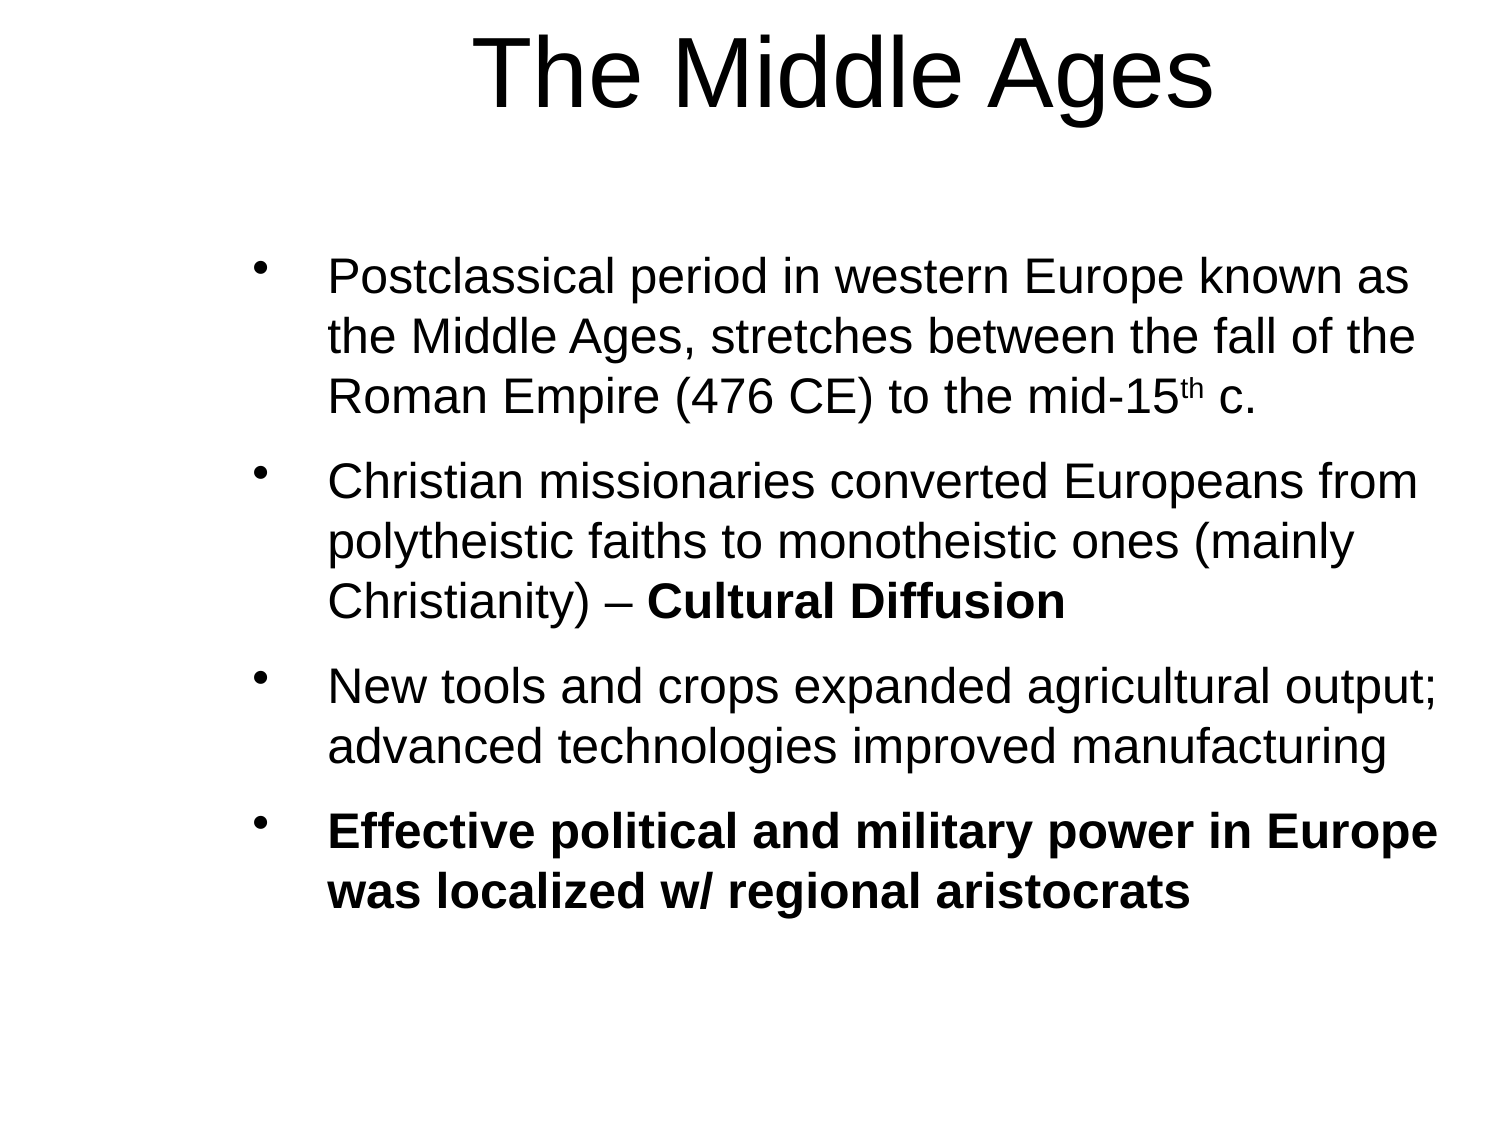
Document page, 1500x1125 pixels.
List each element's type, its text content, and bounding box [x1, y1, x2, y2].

text_box The Middle Ages [287, 0, 1400, 135]
text_box Postclassical period in western Europe known as the Middle Ages, stretches between the fall of the Roman Empire (476 CE) to the mid-15th c. Christian missionaries converted Europeans from polytheistic faiths to monotheistic ones (mainly Christianity) – Cultural Diffusion New tools and crops expanded agricultural output; advanced technologies improved manufacturing Effective political and military power in Europe was localized w/ regional aristocrats [237, 236, 1463, 926]
